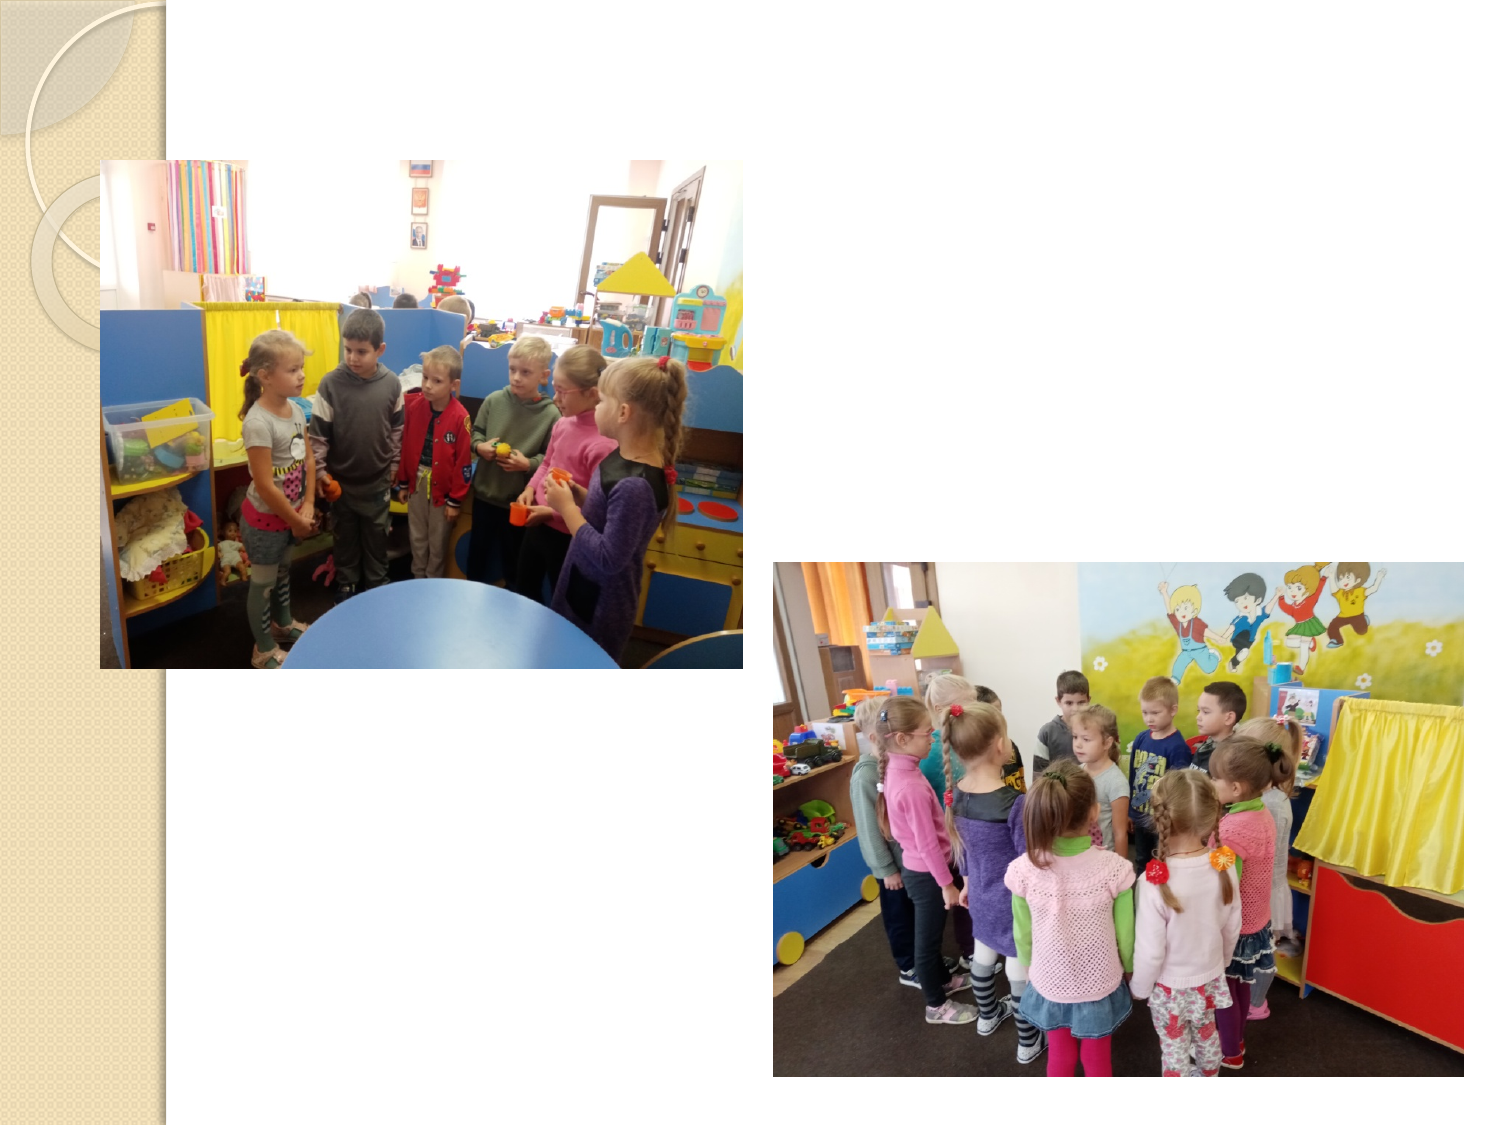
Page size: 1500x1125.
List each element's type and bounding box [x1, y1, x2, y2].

picture [773, 562, 1464, 1078]
picture [100, 160, 744, 670]
